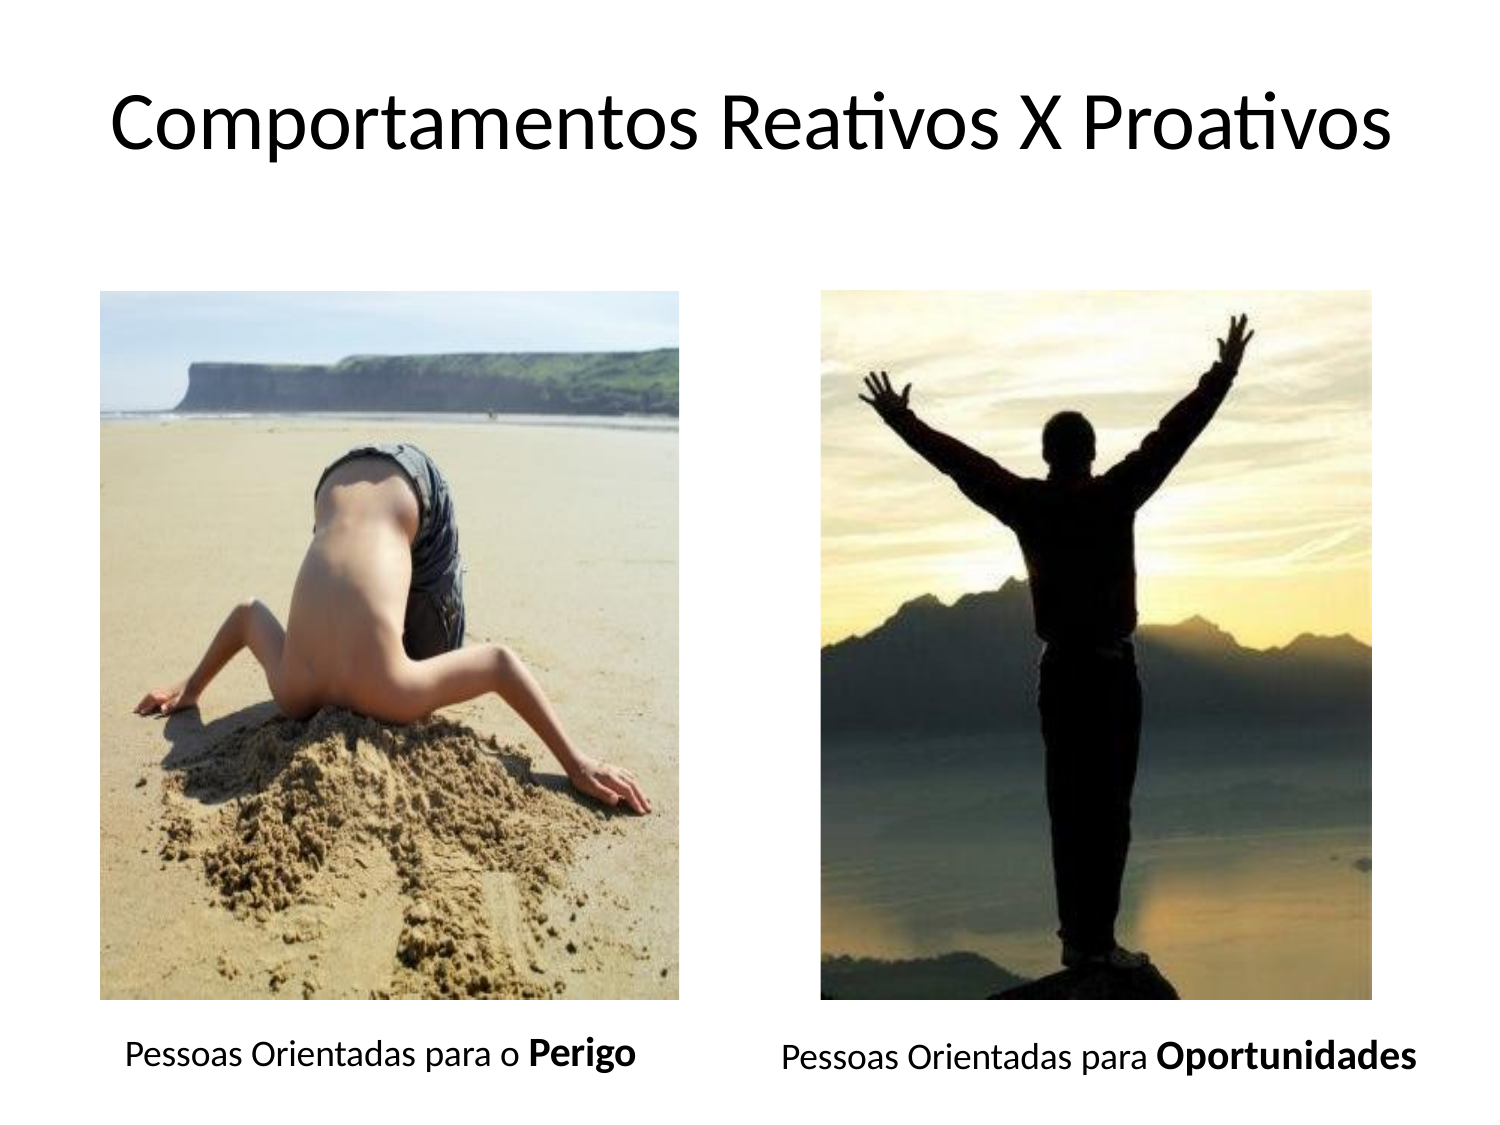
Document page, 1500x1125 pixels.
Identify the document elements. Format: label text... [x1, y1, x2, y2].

text_box Pessoas Orientadas para o Perigo [122, 1024, 644, 1075]
text_box Comportamentos Reativos X Proativos [101, 66, 1399, 255]
text_box [100, 291, 680, 1000]
text_box [820, 290, 1372, 1000]
text_box Pessoas Orientadas para Oportunidades [778, 1027, 1424, 1078]
